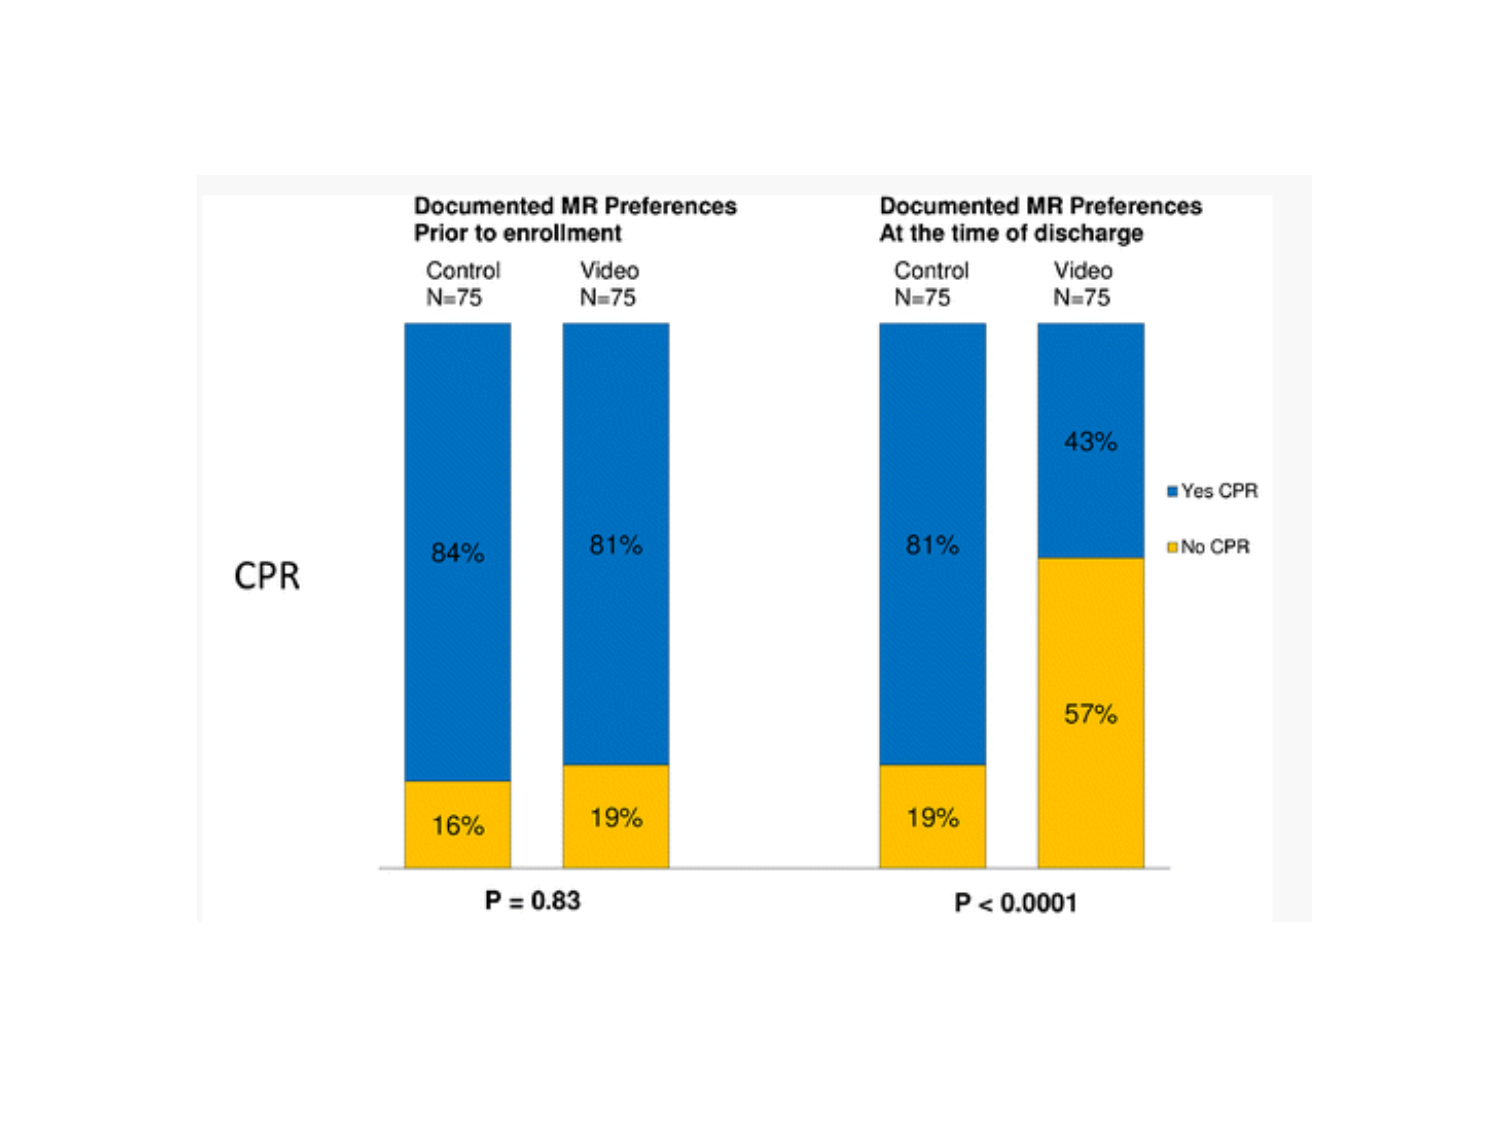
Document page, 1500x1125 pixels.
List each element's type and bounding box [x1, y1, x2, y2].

picture [197, 175, 1312, 922]
